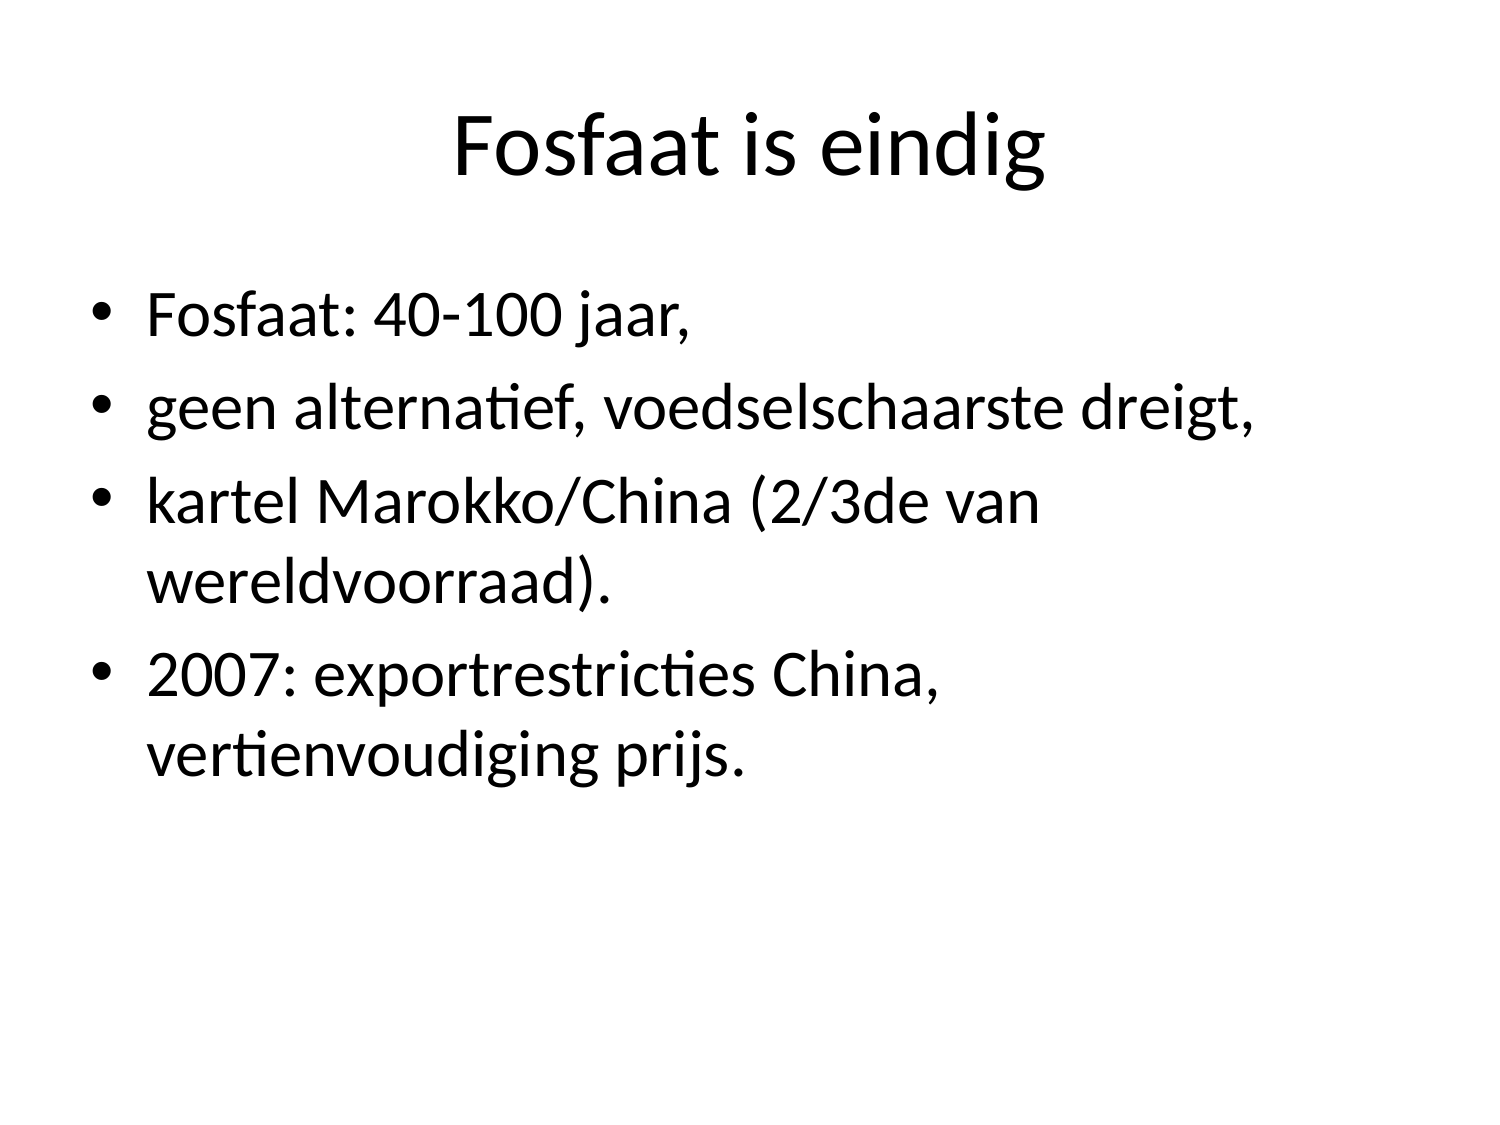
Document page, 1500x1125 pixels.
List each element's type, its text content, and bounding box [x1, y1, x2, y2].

list Fosfaat: 40-100 jaar, geen alternatief, voedselschaarste dreigt, kartel Marokko/China (2/3de van wereldvoorraad). 2007: exportrestricties China, vertienvoudiging prijs. [74, 262, 1426, 1006]
title Fosfaat is eindig [74, 44, 1426, 233]
